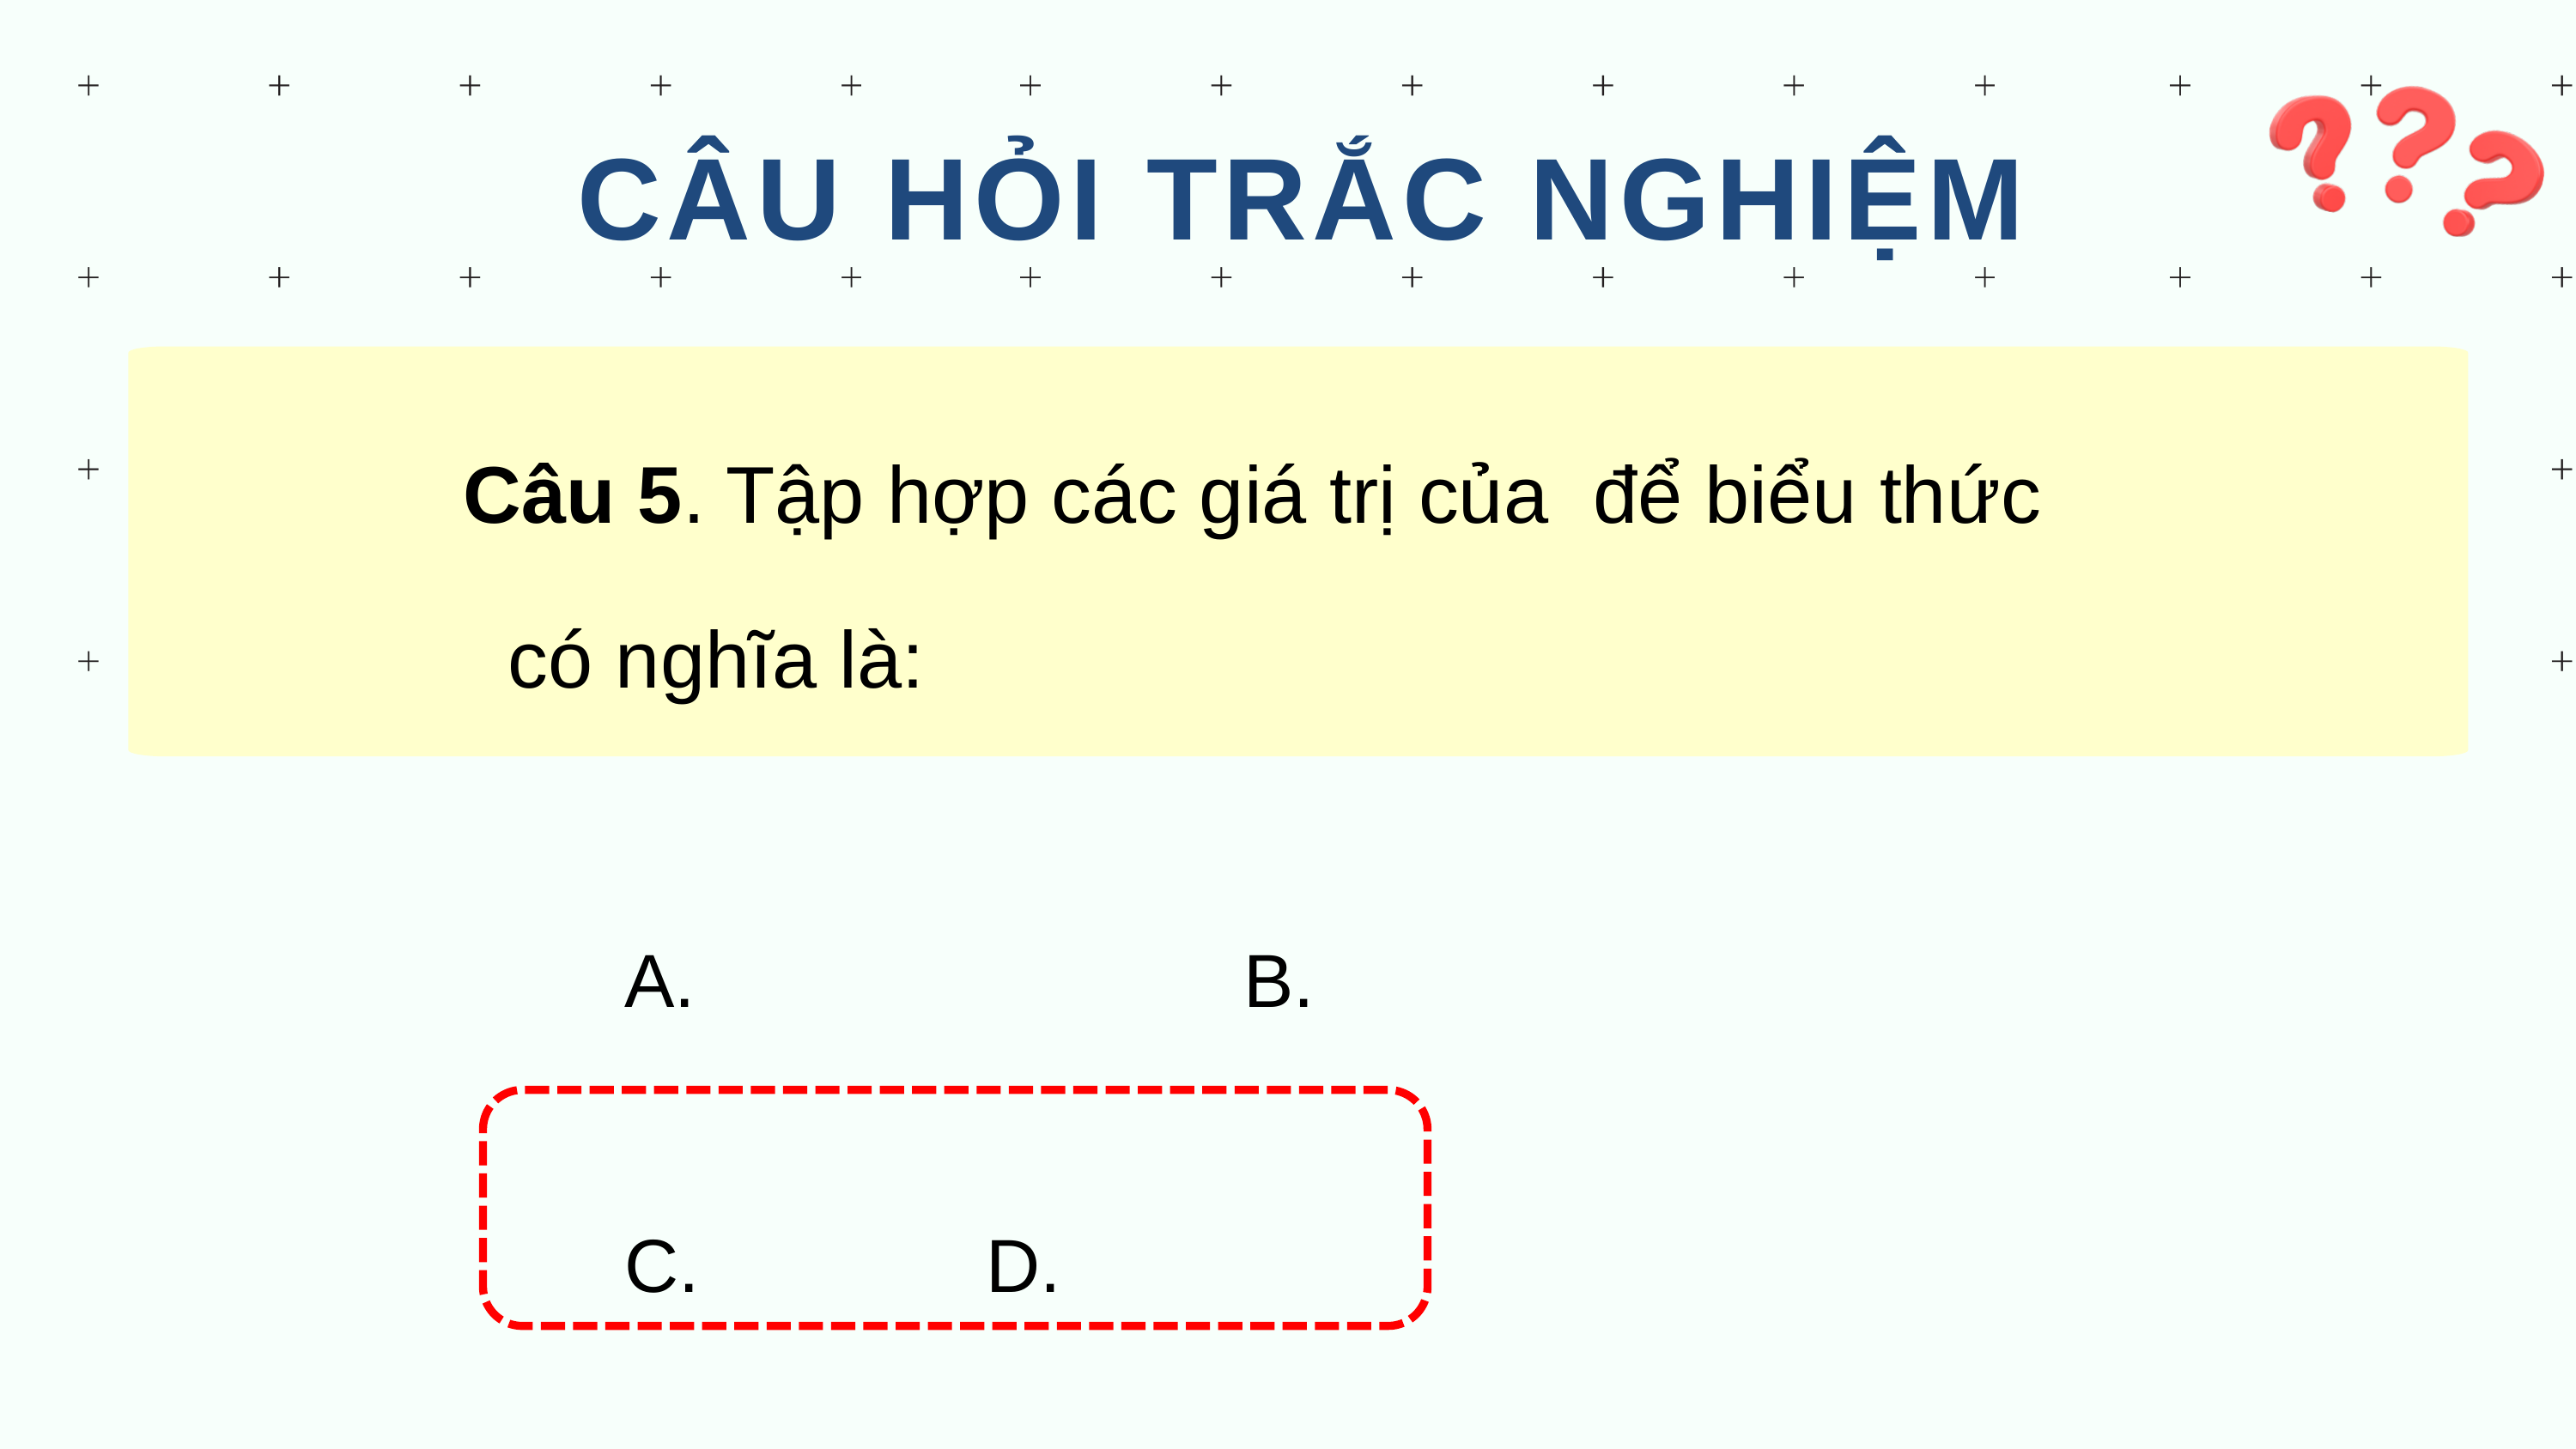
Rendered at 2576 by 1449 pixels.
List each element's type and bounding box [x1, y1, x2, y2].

text_box [481, 1088, 1430, 1328]
text_box [128, 682, 2469, 757]
text_box [0, 0, 2576, 672]
picture [2254, 58, 2557, 252]
